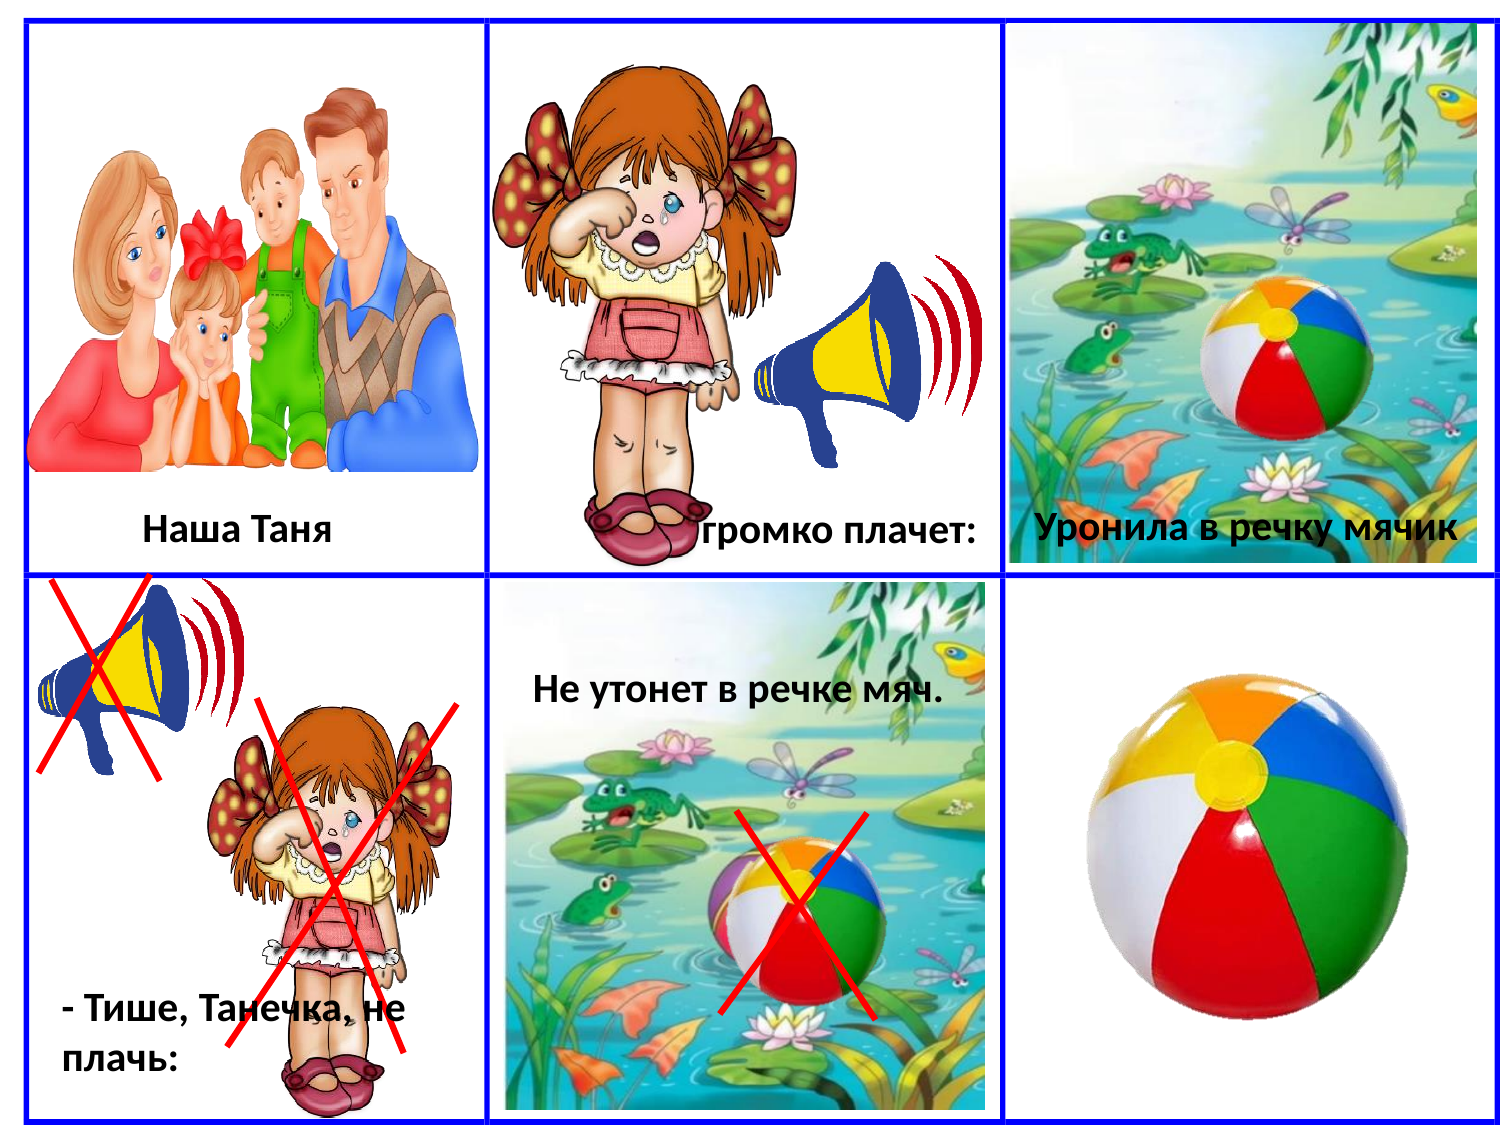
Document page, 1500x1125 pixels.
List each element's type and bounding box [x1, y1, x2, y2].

text_box [34, 573, 458, 1125]
text_box [23, 17, 1500, 1125]
text_box [1007, 23, 1477, 563]
text_box [491, 64, 985, 575]
picture [23, 74, 481, 472]
picture [1082, 664, 1412, 1023]
